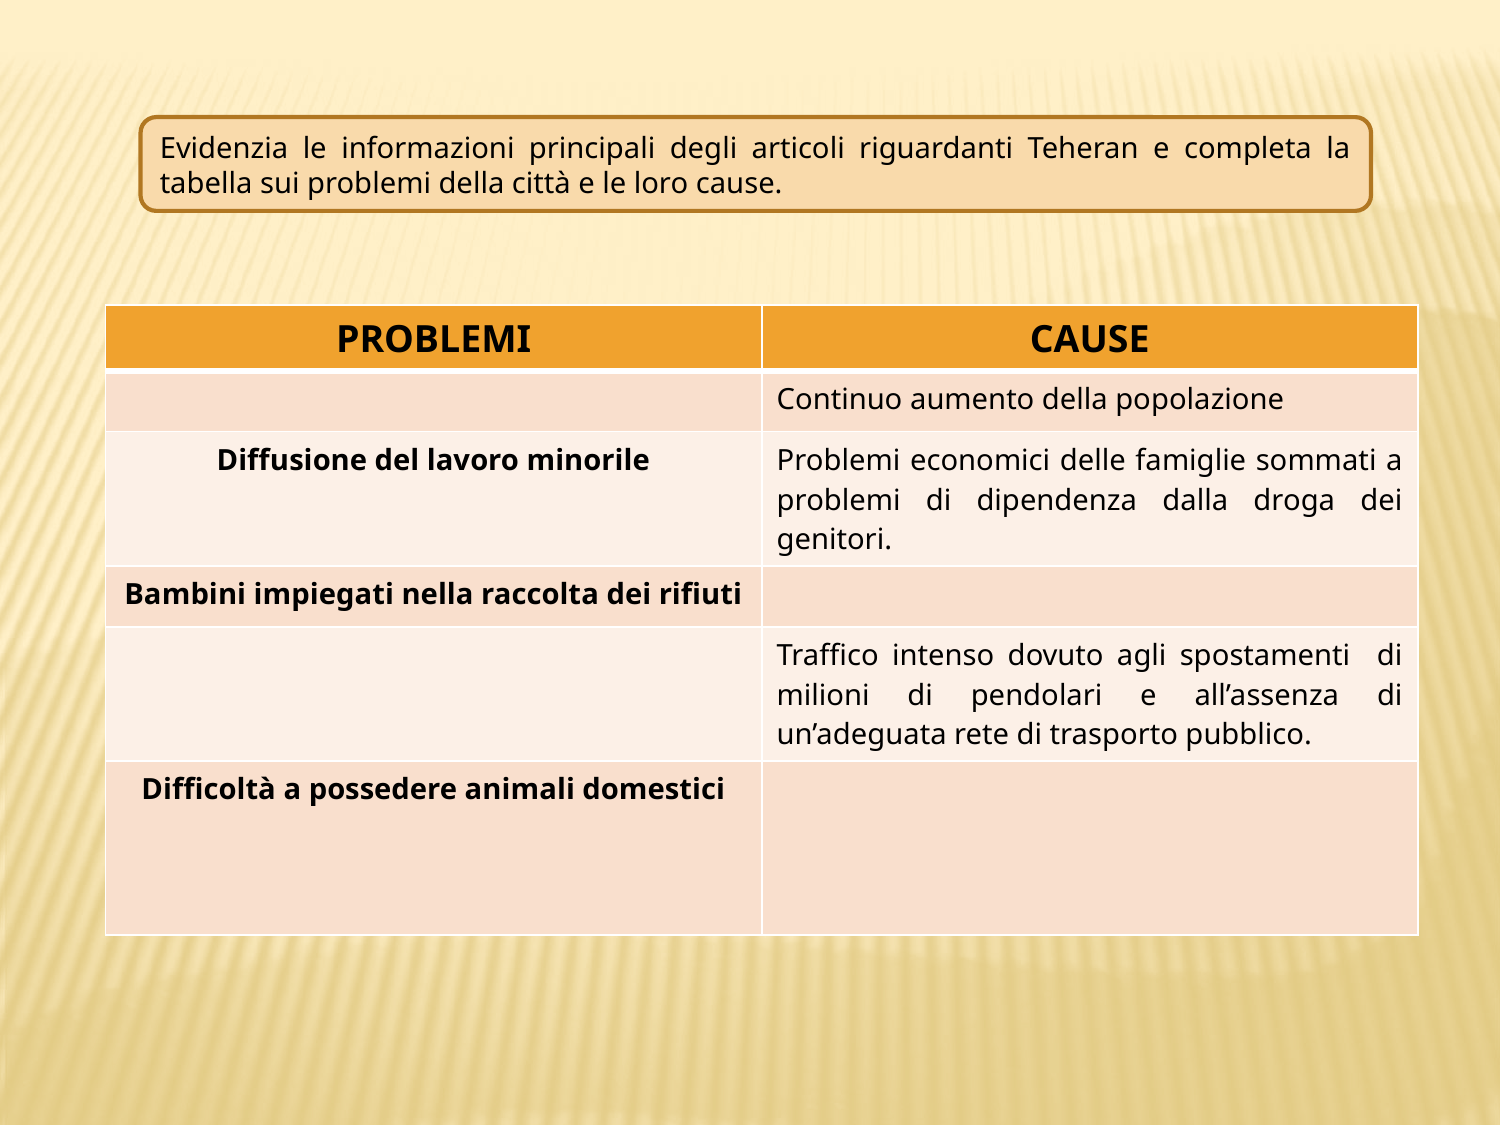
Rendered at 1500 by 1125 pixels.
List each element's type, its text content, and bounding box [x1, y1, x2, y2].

table_header CAUSE [763, 306, 1417, 368]
table_cell Diffusione del lavoro minorile [106, 432, 761, 565]
table_cell Continuo aumento della popolazione [763, 374, 1417, 431]
table_cell [763, 567, 1417, 626]
table_cell Traffico intenso dovuto agli spostamenti di milioni di pendolari e all’assenza di un’adeguata rete di trasporto pubblico. [763, 628, 1417, 760]
table_cell Bambini impiegati nella raccolta dei rifiuti [106, 567, 761, 626]
table_cell Problemi economici delle famiglie sommati a problemi di dipendenza dalla droga dei genitori. [763, 432, 1417, 565]
table_cell [106, 628, 761, 760]
table_header PROBLEMI [106, 306, 761, 368]
table_cell Difficoltà a possedere animali domestici [106, 762, 761, 934]
text_box Evidenzia le informazioni principali degli articoli riguardanti Teheran e completa la tabella sui problemi della città e le loro cause. [138, 114, 1374, 213]
table_cell [106, 374, 761, 431]
table_cell [763, 762, 1417, 934]
